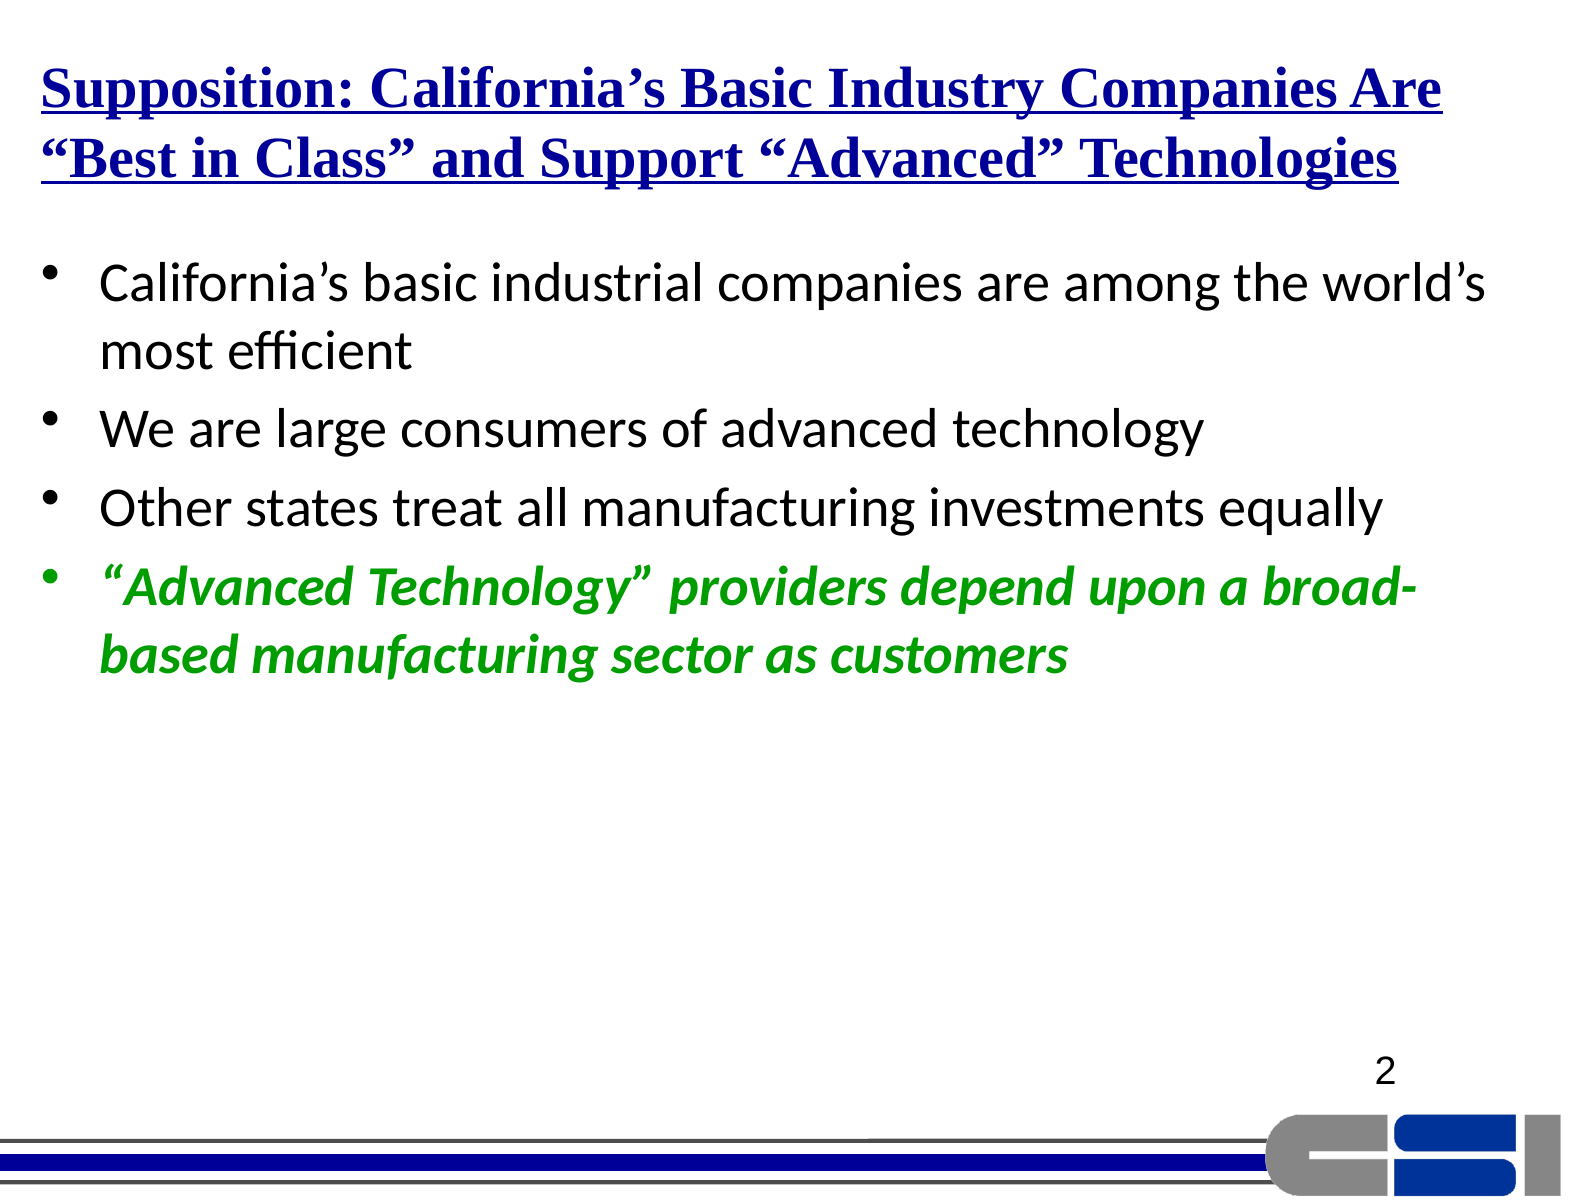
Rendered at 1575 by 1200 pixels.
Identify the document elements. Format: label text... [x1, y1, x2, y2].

title Supposition: California’s Basic Industry Companies Are “Best in Class” and Support “Advanced” Technologies [24, 62, 1538, 176]
picture [1264, 1112, 1561, 1198]
list California’s basic industrial companies are among the world’s most efficient We are large consumers of advanced technology Other states treat all manufacturing investments equally “Advanced Technology” providers depend upon a broad-based manufacturing sector as customers [24, 237, 1526, 1138]
